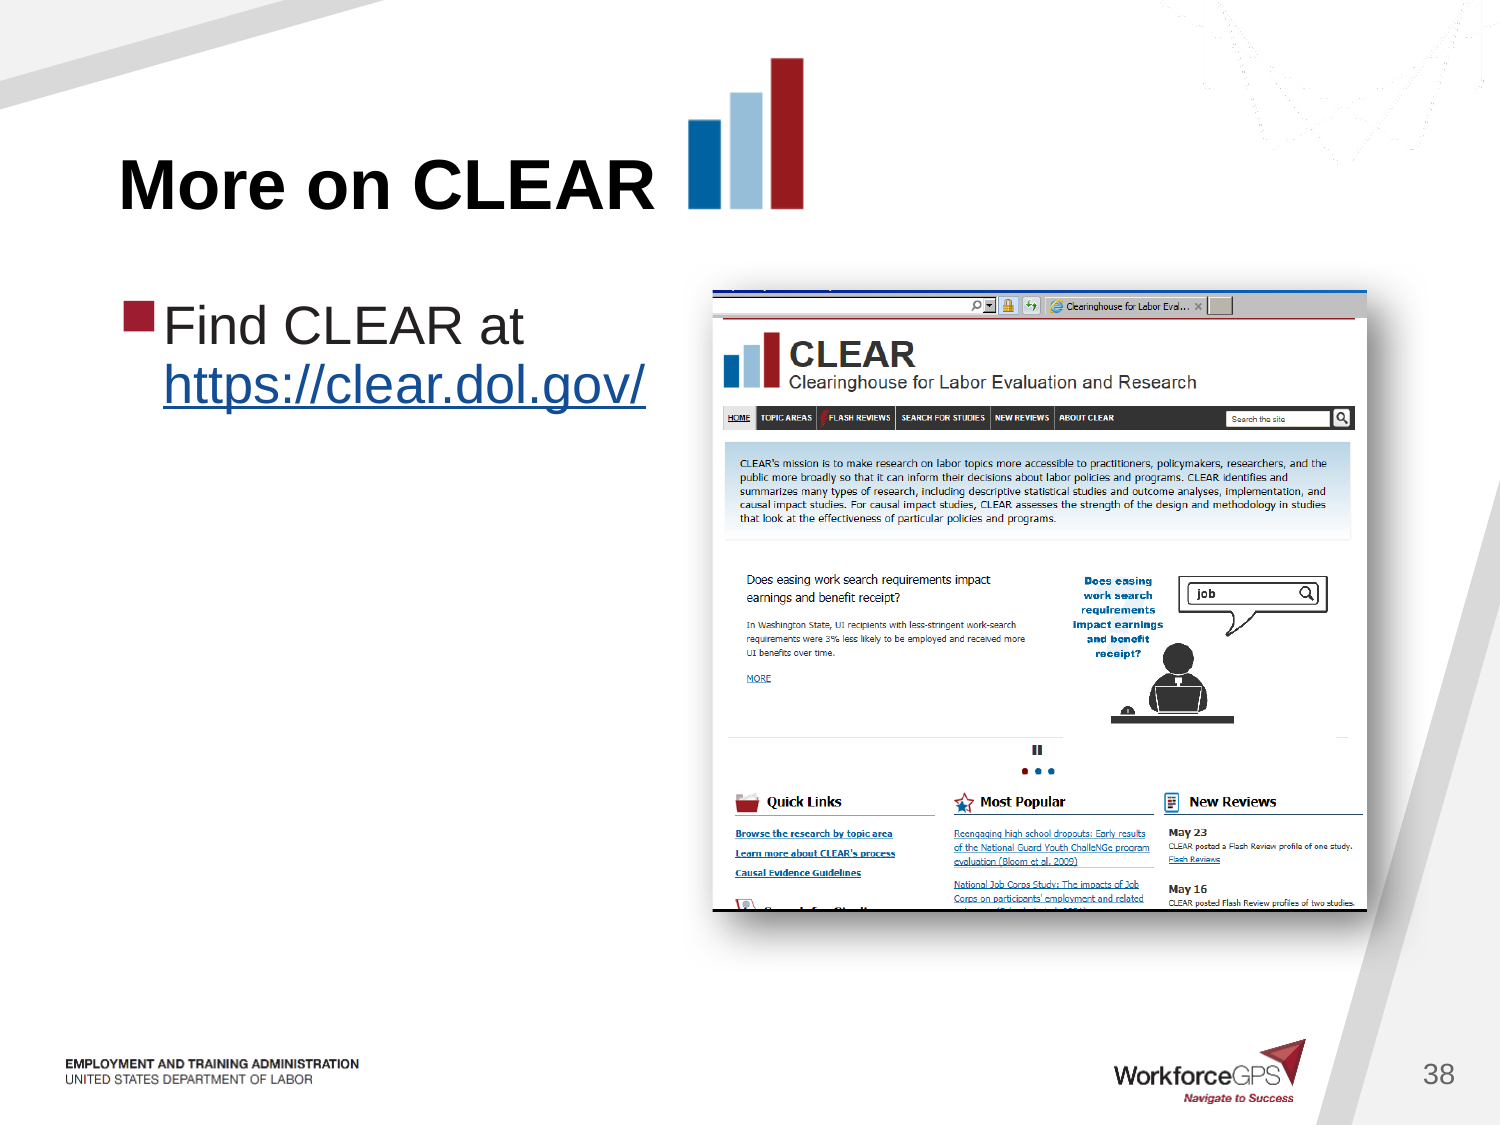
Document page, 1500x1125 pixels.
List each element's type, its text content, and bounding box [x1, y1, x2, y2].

picture [1112, 1038, 1308, 1105]
slide_number 38 [1260, 1042, 1471, 1103]
picture [59, 1053, 370, 1092]
picture [687, 55, 805, 213]
picture [1137, 0, 1500, 180]
title More on CLEAR [103, 59, 1409, 233]
list Find CLEAR at https://clear.dol.gov/ [103, 290, 688, 1014]
picture [712, 290, 1367, 912]
